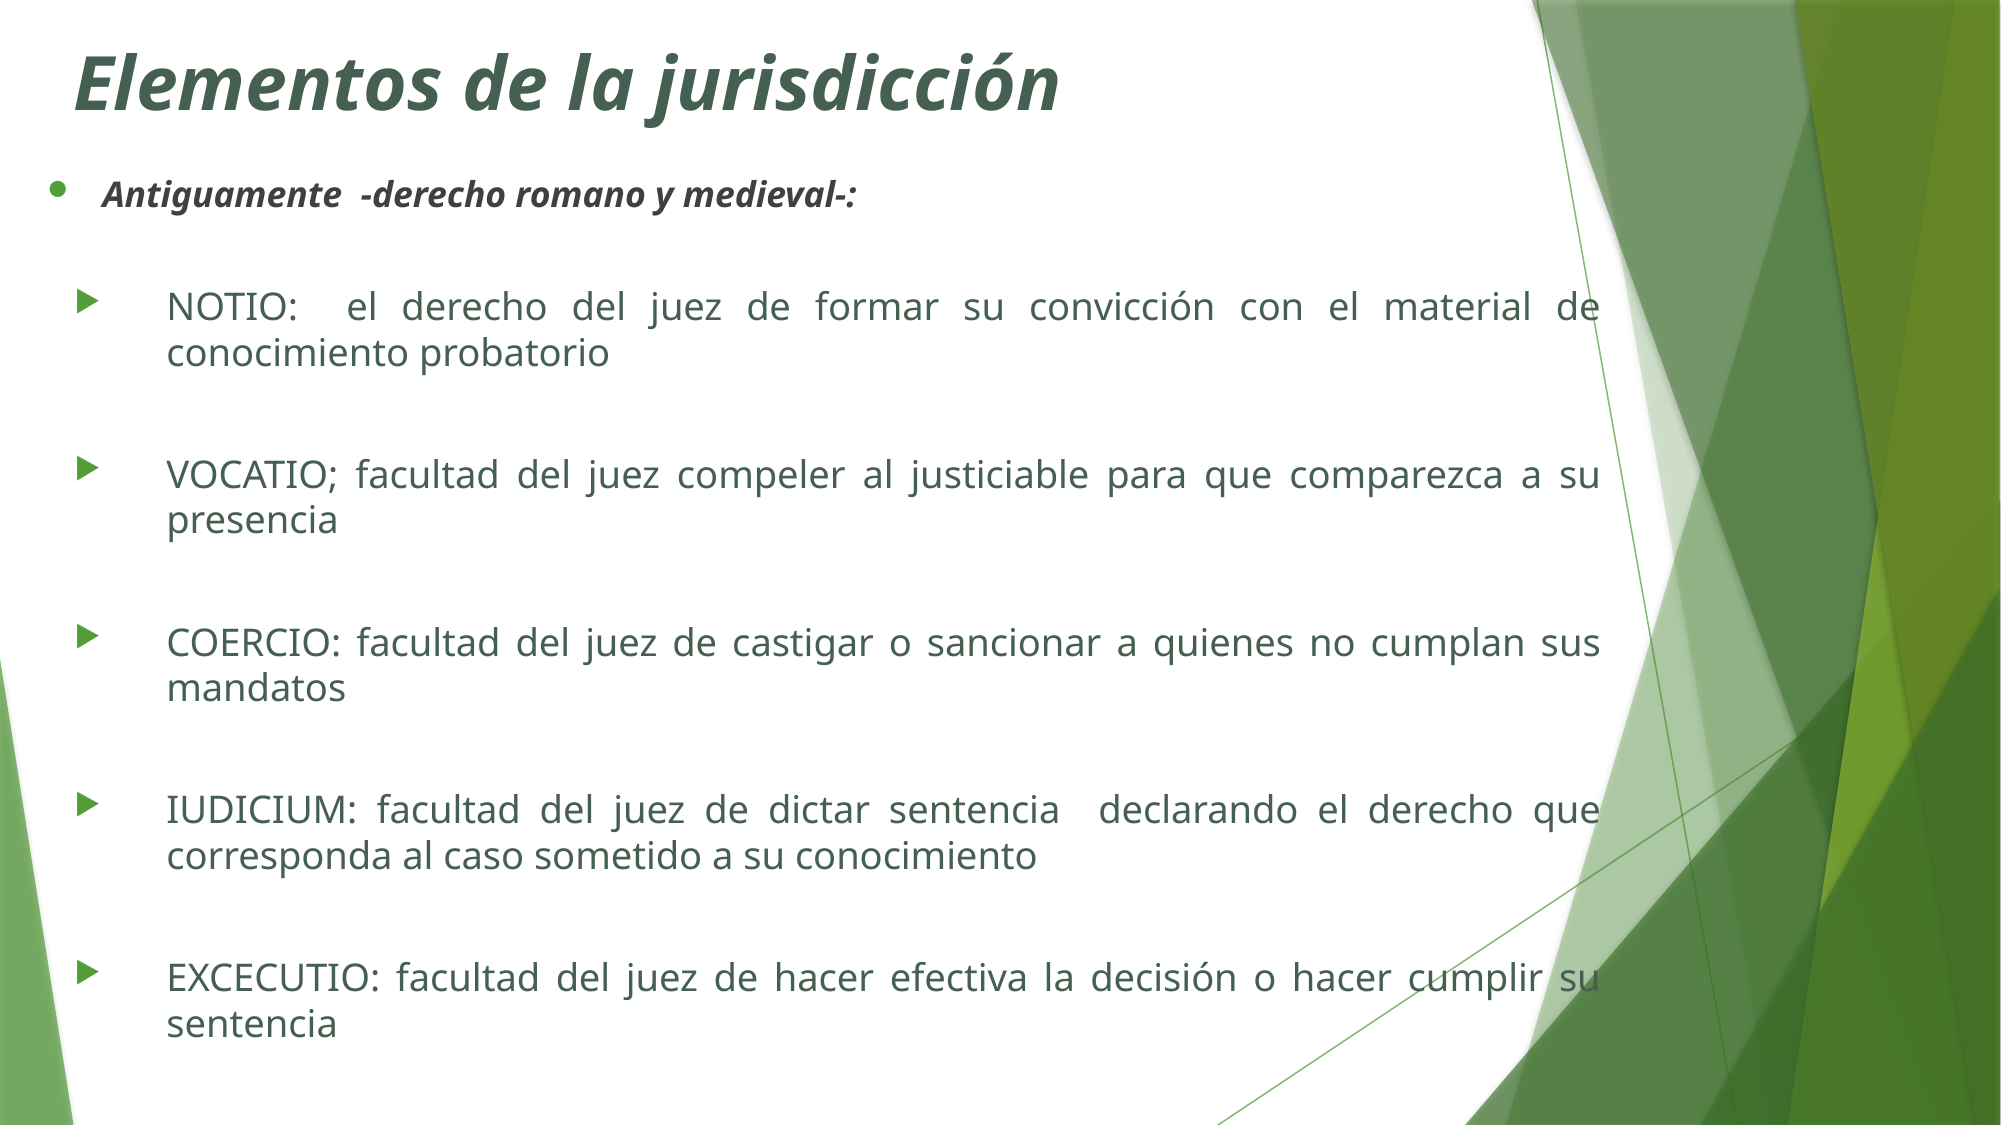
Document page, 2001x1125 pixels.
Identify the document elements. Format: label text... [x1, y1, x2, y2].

title Elementos de la jurisdicción [58, 28, 1489, 164]
list Antiguamente -derecho romano y medieval-: NOTIO: el derecho del juez de formar su convicción con el material de conocimiento probatorio VOCATIO; facultad del juez compeler al justiciable para que comparezca a su presencia COERCIO: facultad del juez de castigar o sancionar a quienes no cumplan sus mandatos IUDICIUM: facultad del juez de dictar sentencia declarando el derecho que corresponda al caso sometido a su conocimiento EXCECUTIO: facultad del juez de hacer efectiva la decisión o hacer cumplir su sentencia [32, 164, 1616, 1054]
